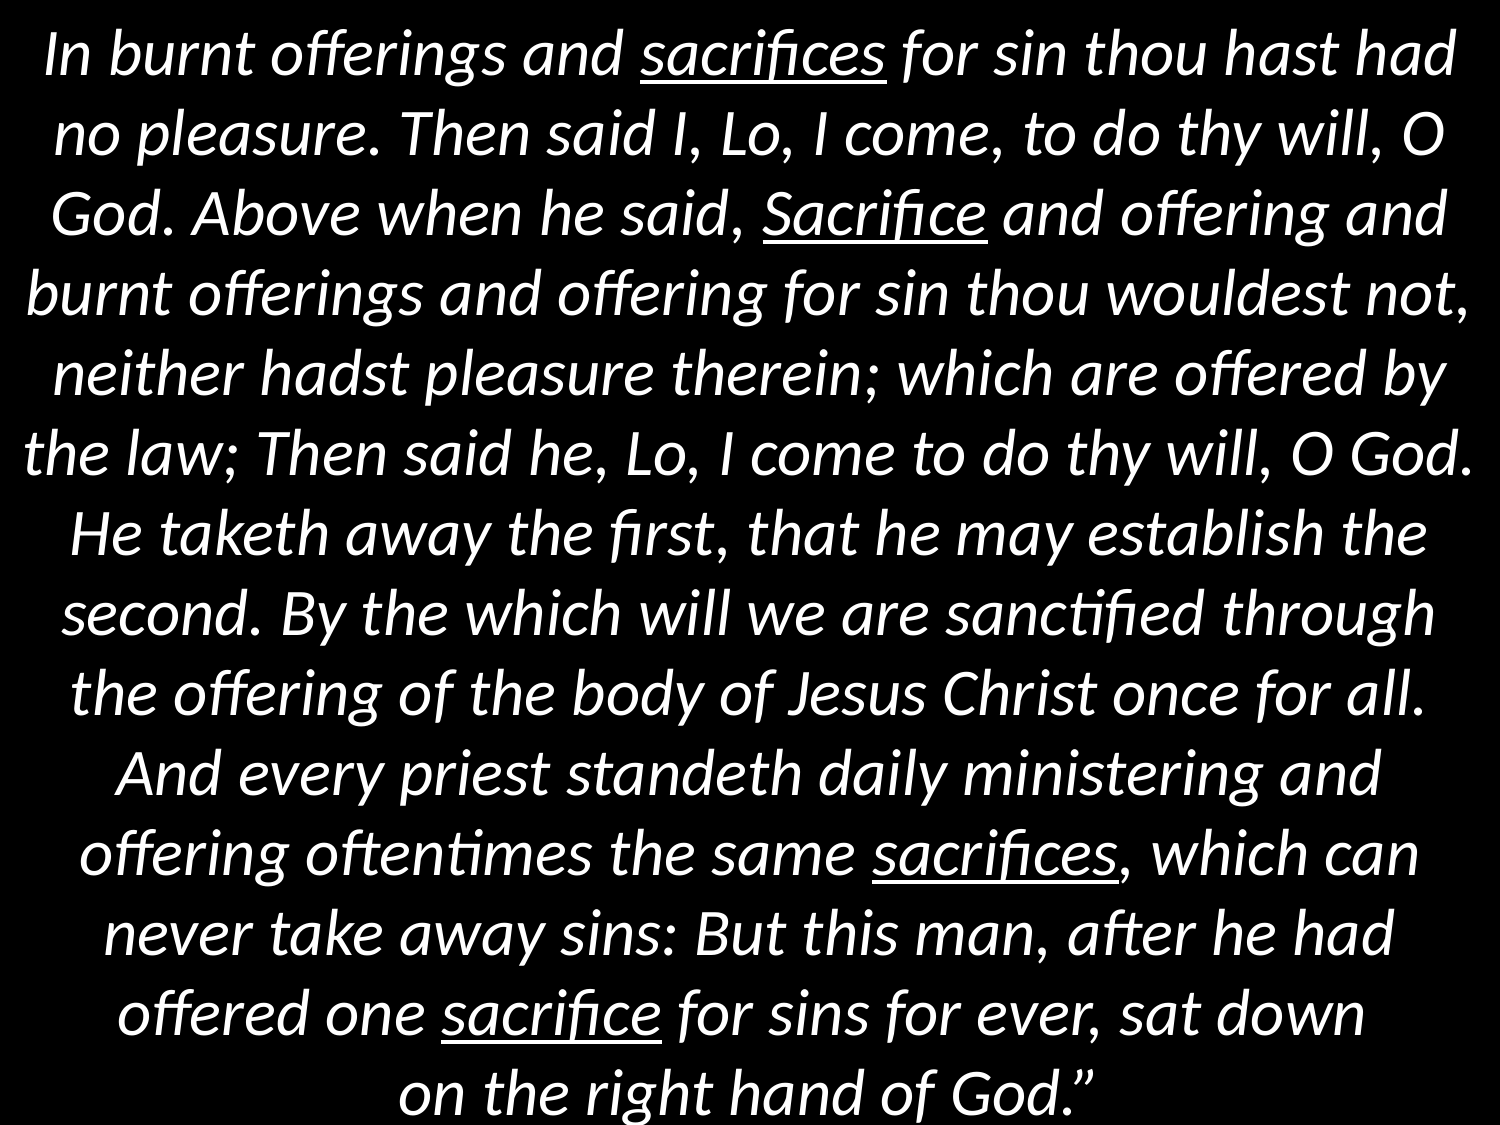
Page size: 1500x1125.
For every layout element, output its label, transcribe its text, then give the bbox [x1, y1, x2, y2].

title In burnt offerings and sacrifices for sin thou hast had no pleasure. Then said I, Lo, I come, to do thy will, O God. Above when he said, Sacrifice and offering and burnt offerings and offering for sin thou wouldest not, neither hadst pleasure therein; which are offered by the law; Then said he, Lo, I come to do thy will, O God. He taketh away the first, that he may establish the second. By the which will we are sanctified through the offering of the body of Jesus Christ once for all. And every priest standeth daily ministering and offering oftentimes the same sacrifices, which can never take away sins: But this man, after he had offered one sacrifice for sins for ever, sat down on the right hand of God.” [0, 12, 1500, 1125]
